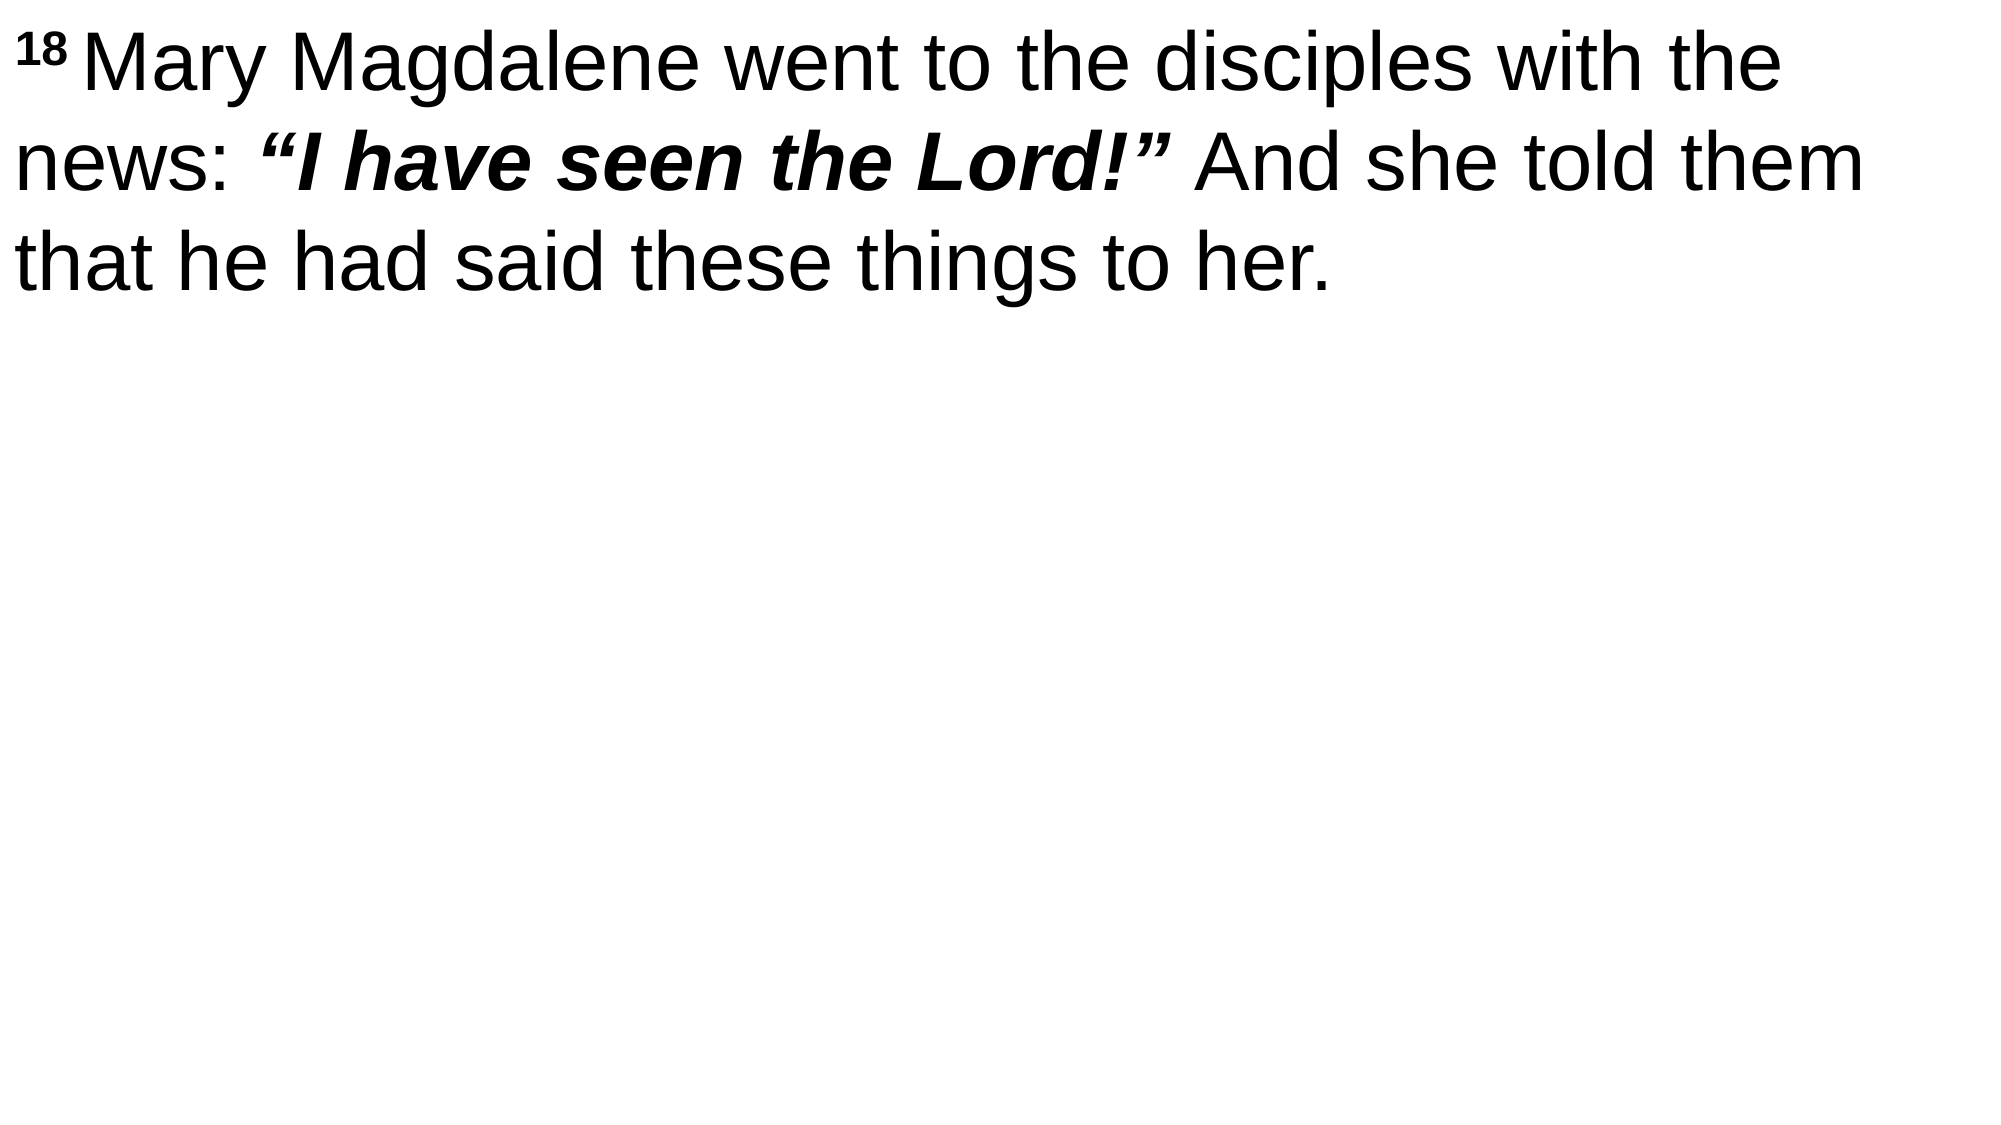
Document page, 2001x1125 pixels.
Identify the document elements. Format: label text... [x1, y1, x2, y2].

text_box 18 Mary Magdalene went to the disciples with the news: “I have seen the Lord!” And she told them that he had said these things to her. [0, 0, 2000, 315]
